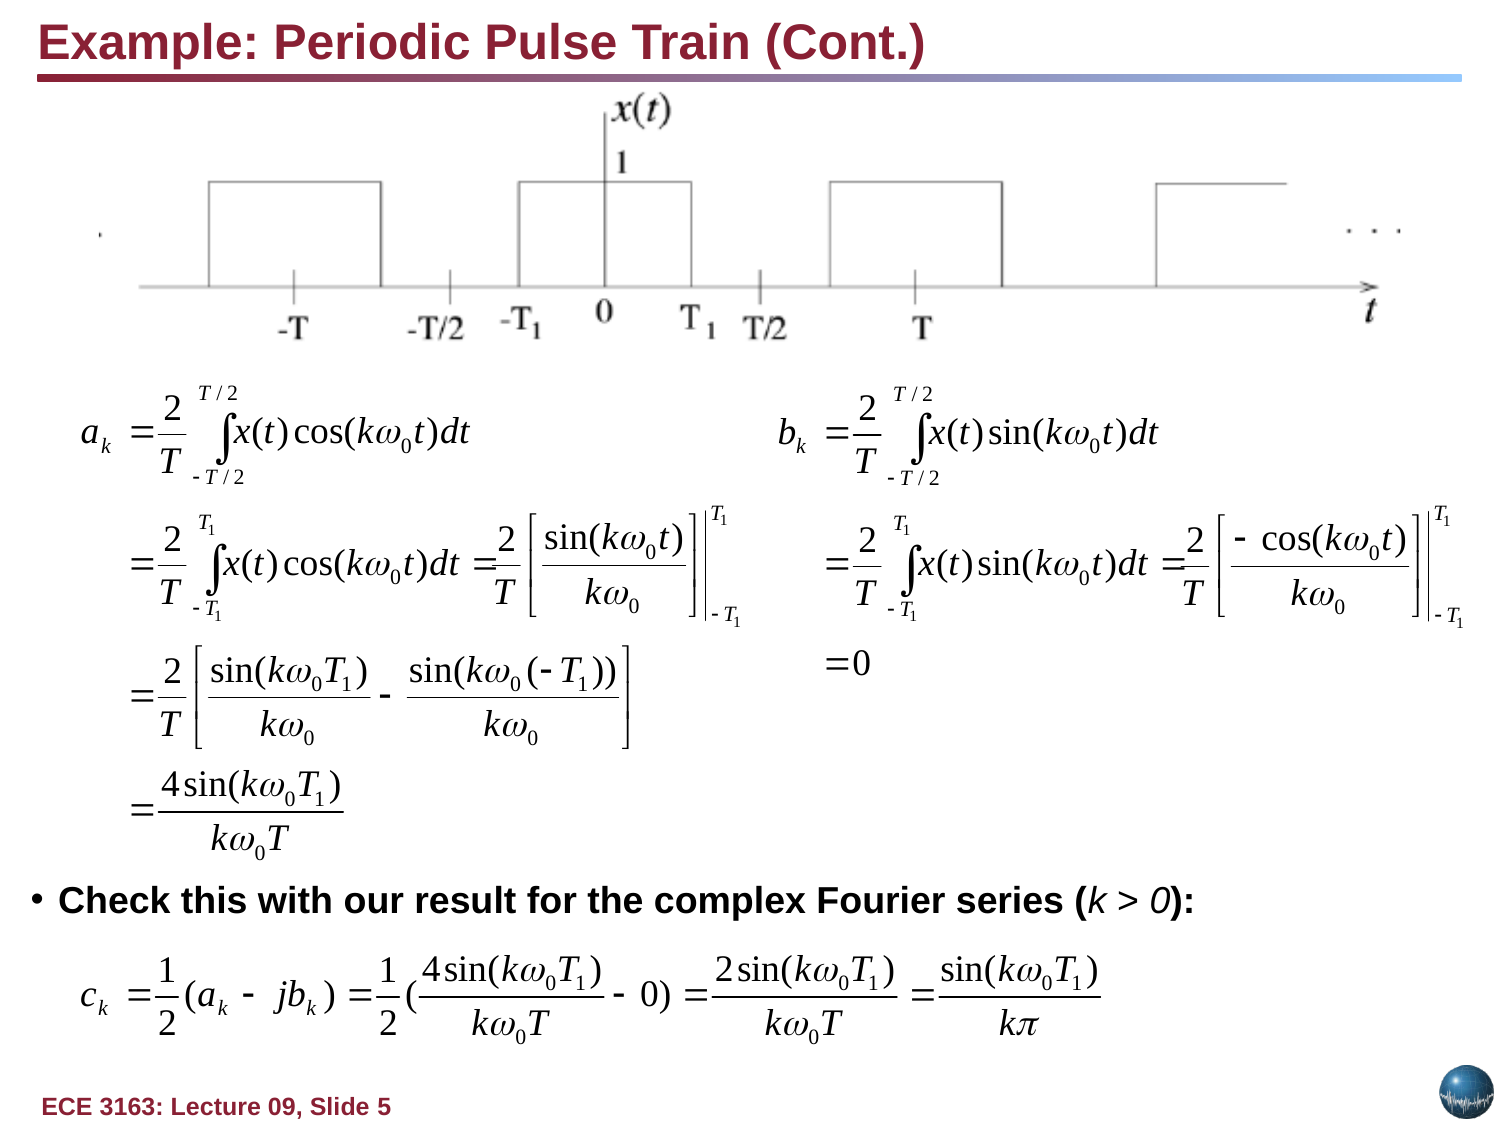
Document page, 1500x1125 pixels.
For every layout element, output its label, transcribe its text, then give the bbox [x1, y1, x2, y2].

text_box Check this with our result for the complex Fourier series (k > 0): [30, 876, 1454, 922]
text_box Example: Periodic Pulse Train (Cont.) [37, 9, 1445, 70]
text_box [772, 375, 1477, 686]
picture [98, 85, 1401, 368]
picture [1439, 1065, 1494, 1119]
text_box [74, 375, 754, 870]
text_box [74, 943, 1110, 1054]
